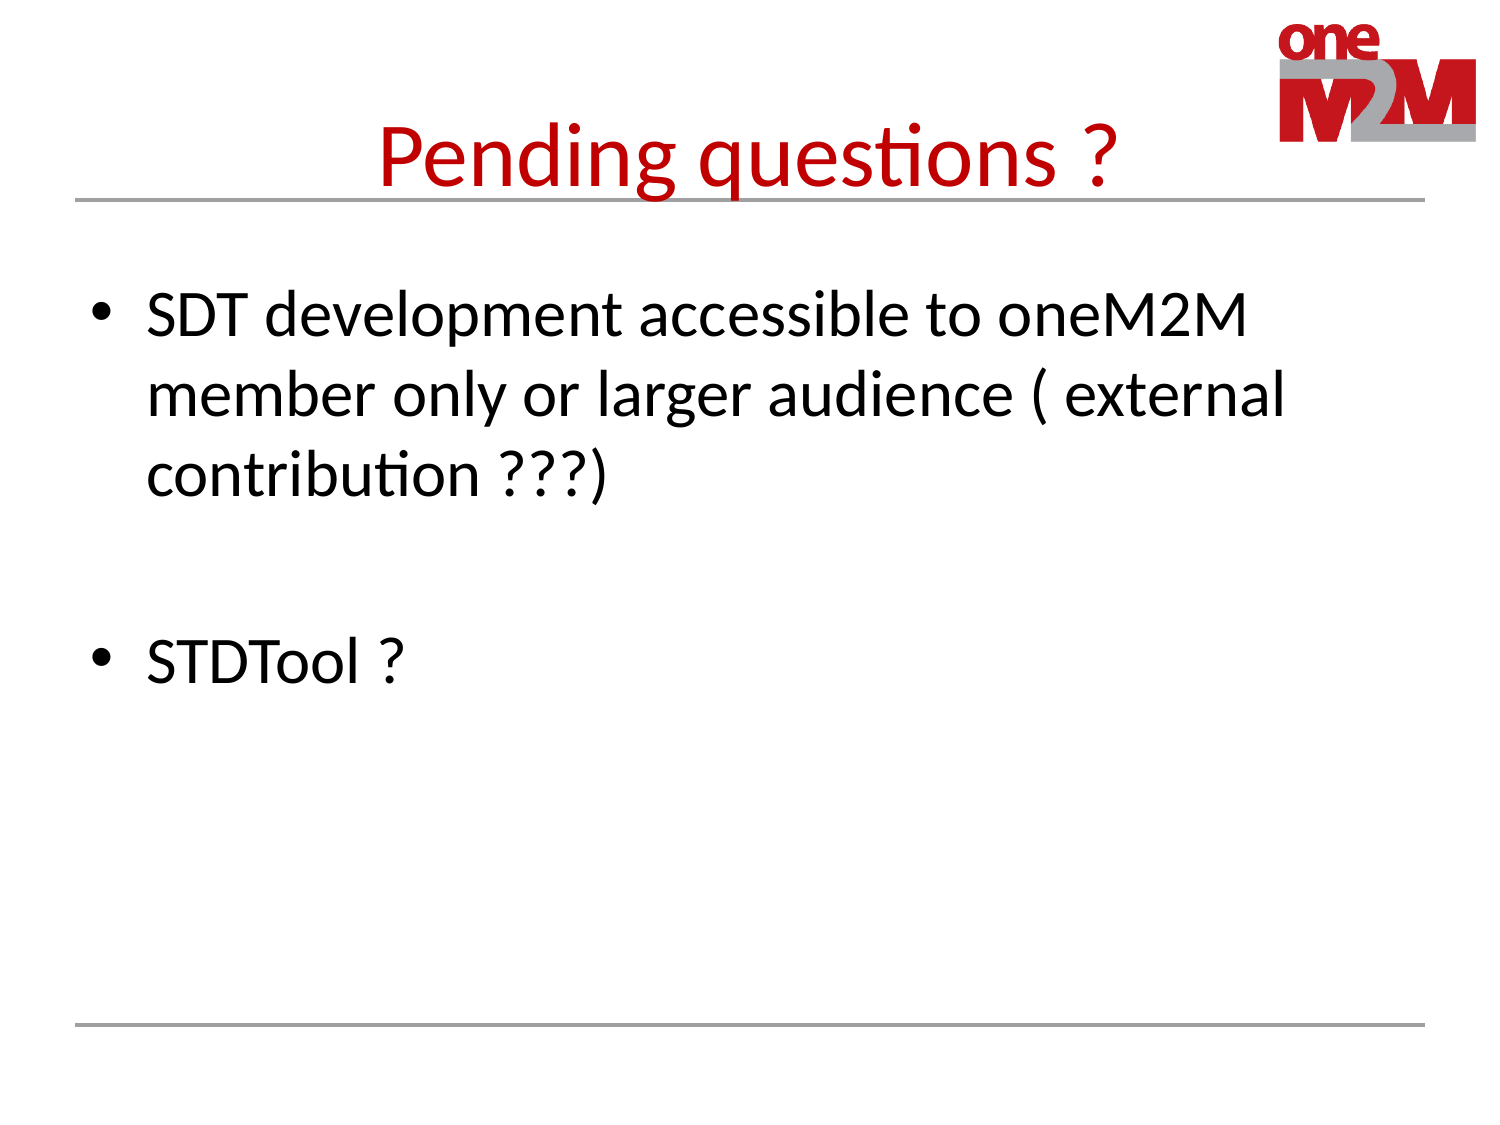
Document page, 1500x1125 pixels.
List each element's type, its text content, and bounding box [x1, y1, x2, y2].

picture [1254, 0, 1500, 168]
list SDT development accessible to oneM2M member only or larger audience ( external contribution ???) STDTool ? [75, 262, 1425, 1005]
title Pending questions ? [75, 87, 1425, 262]
